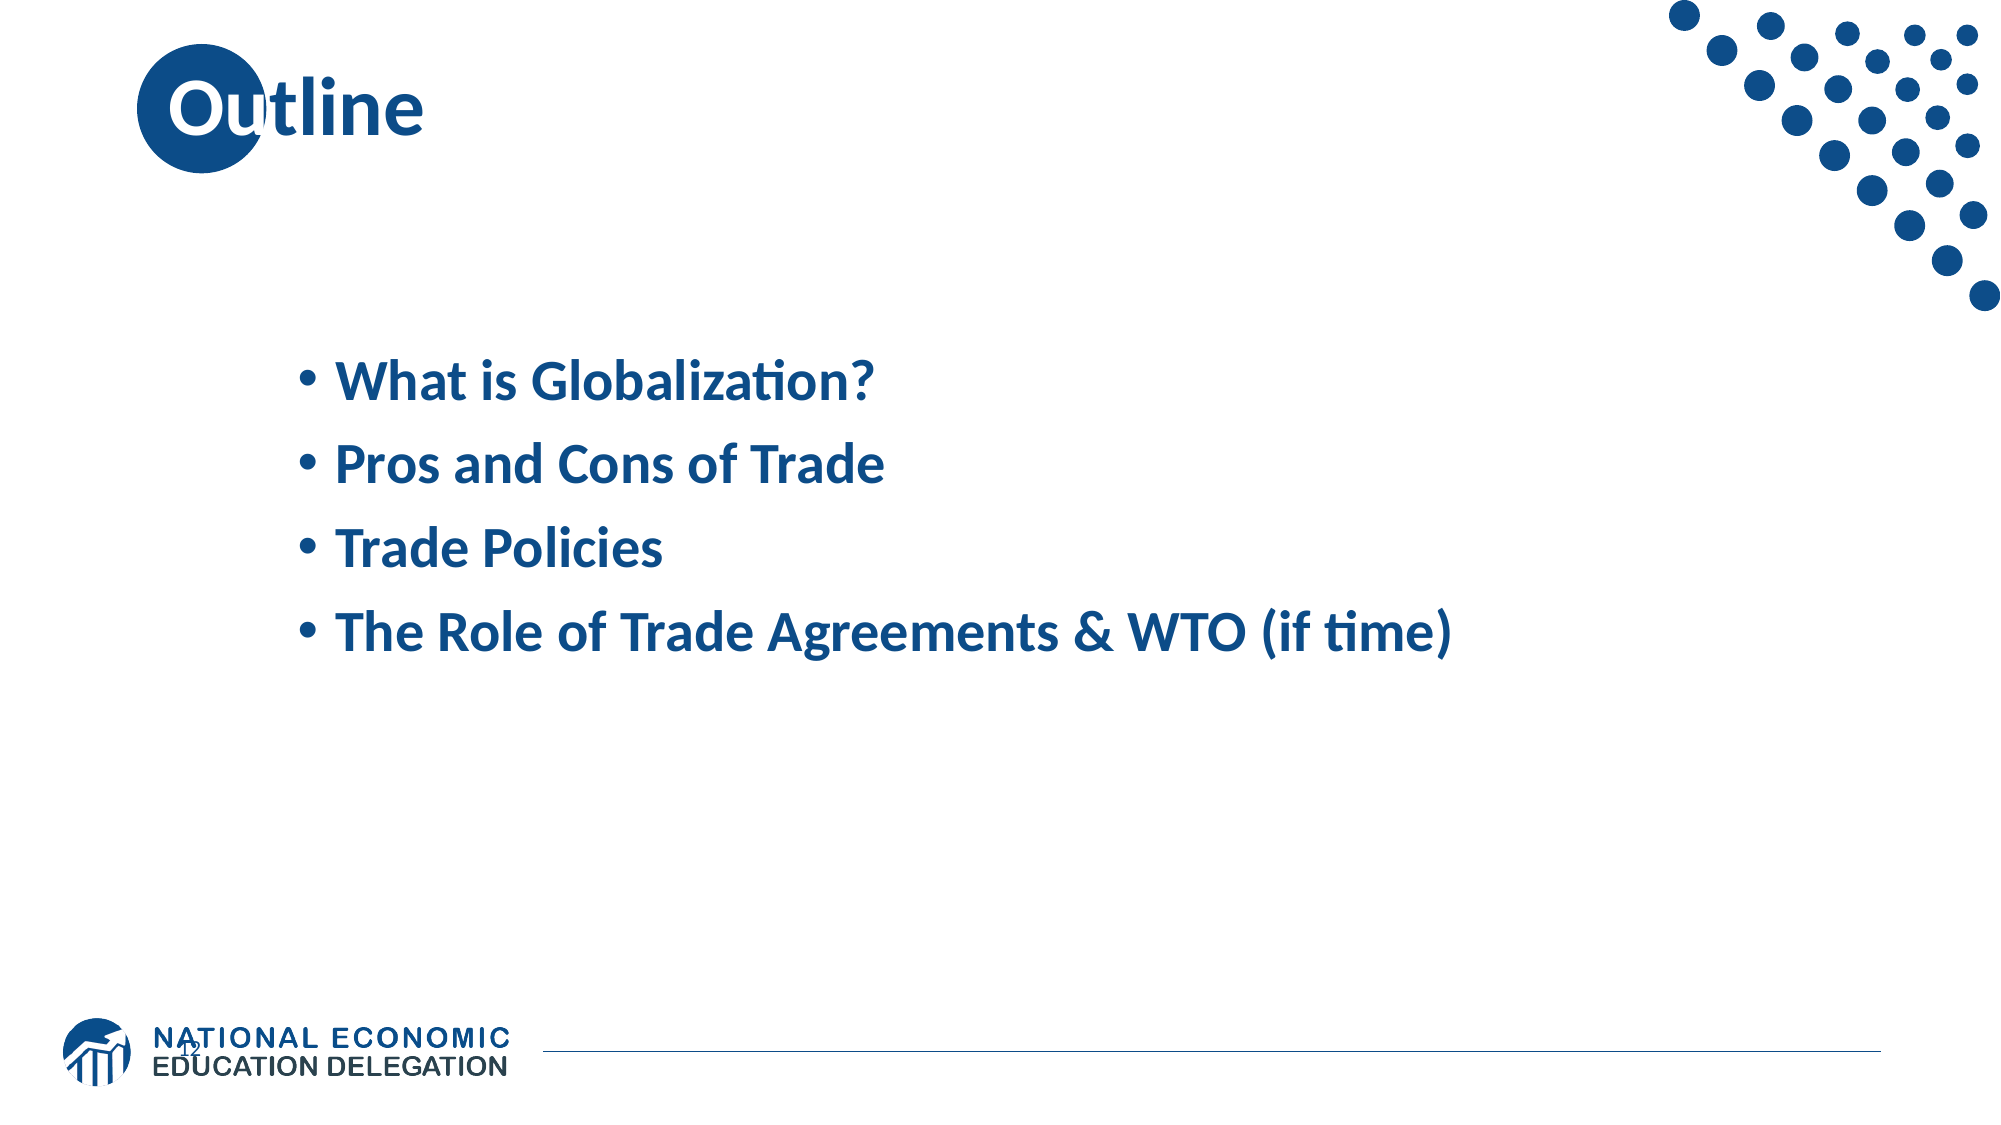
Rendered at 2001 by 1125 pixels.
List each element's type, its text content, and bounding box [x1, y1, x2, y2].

slide_number 12 [33, 1022, 217, 1073]
list What is Globalization? Pros and Cons of Trade Trade Policies The Role of Trade Agreements & WTO (if time) [282, 126, 1646, 888]
title Outline [134, 15, 1718, 201]
picture [55, 1013, 520, 1091]
